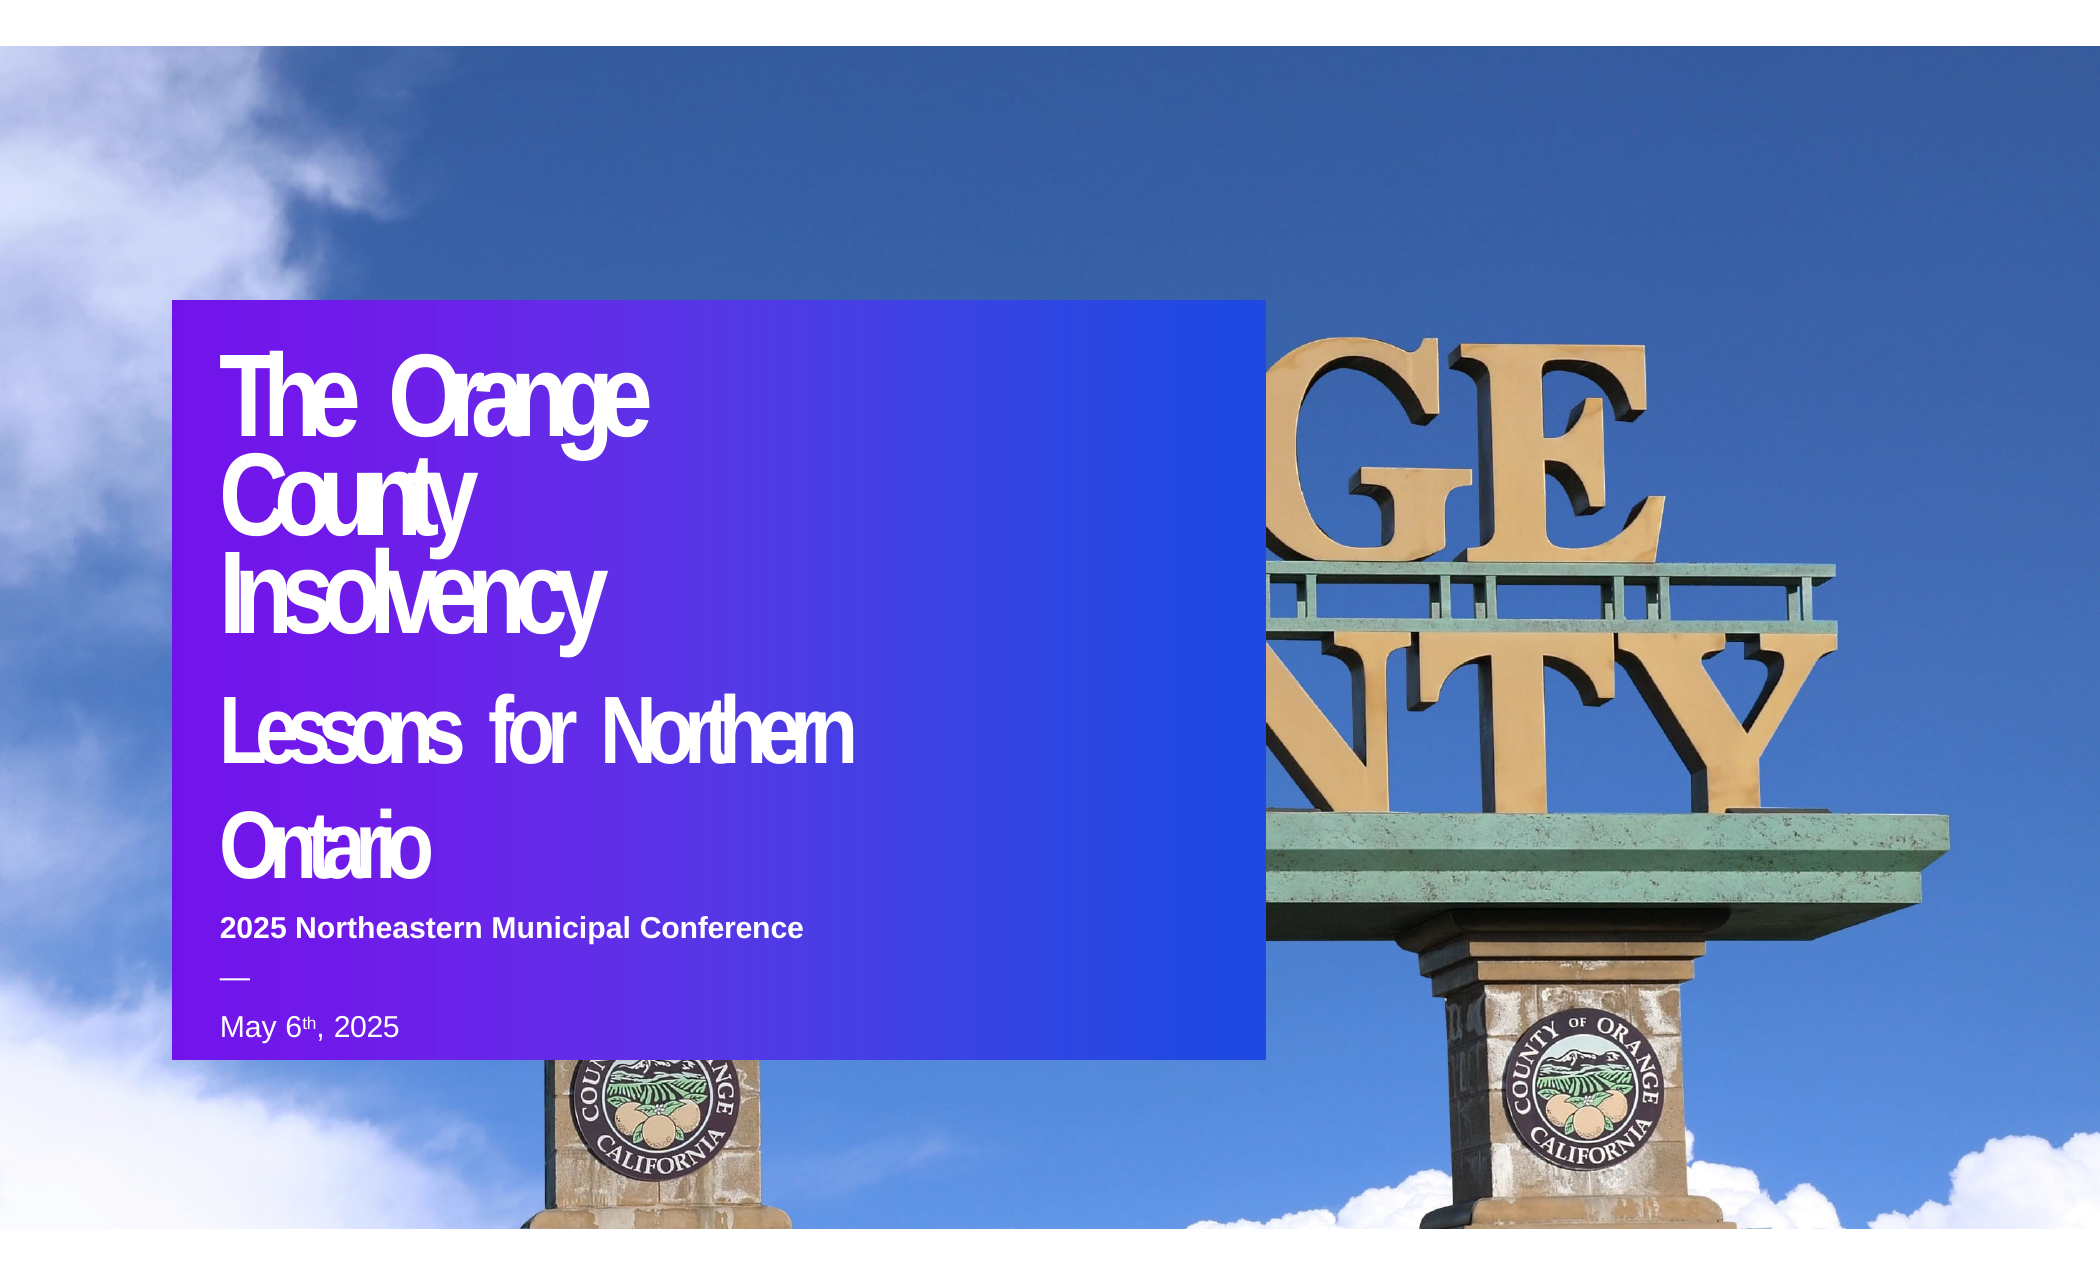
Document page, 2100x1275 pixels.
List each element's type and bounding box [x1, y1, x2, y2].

text_box [0, 46, 2100, 1229]
